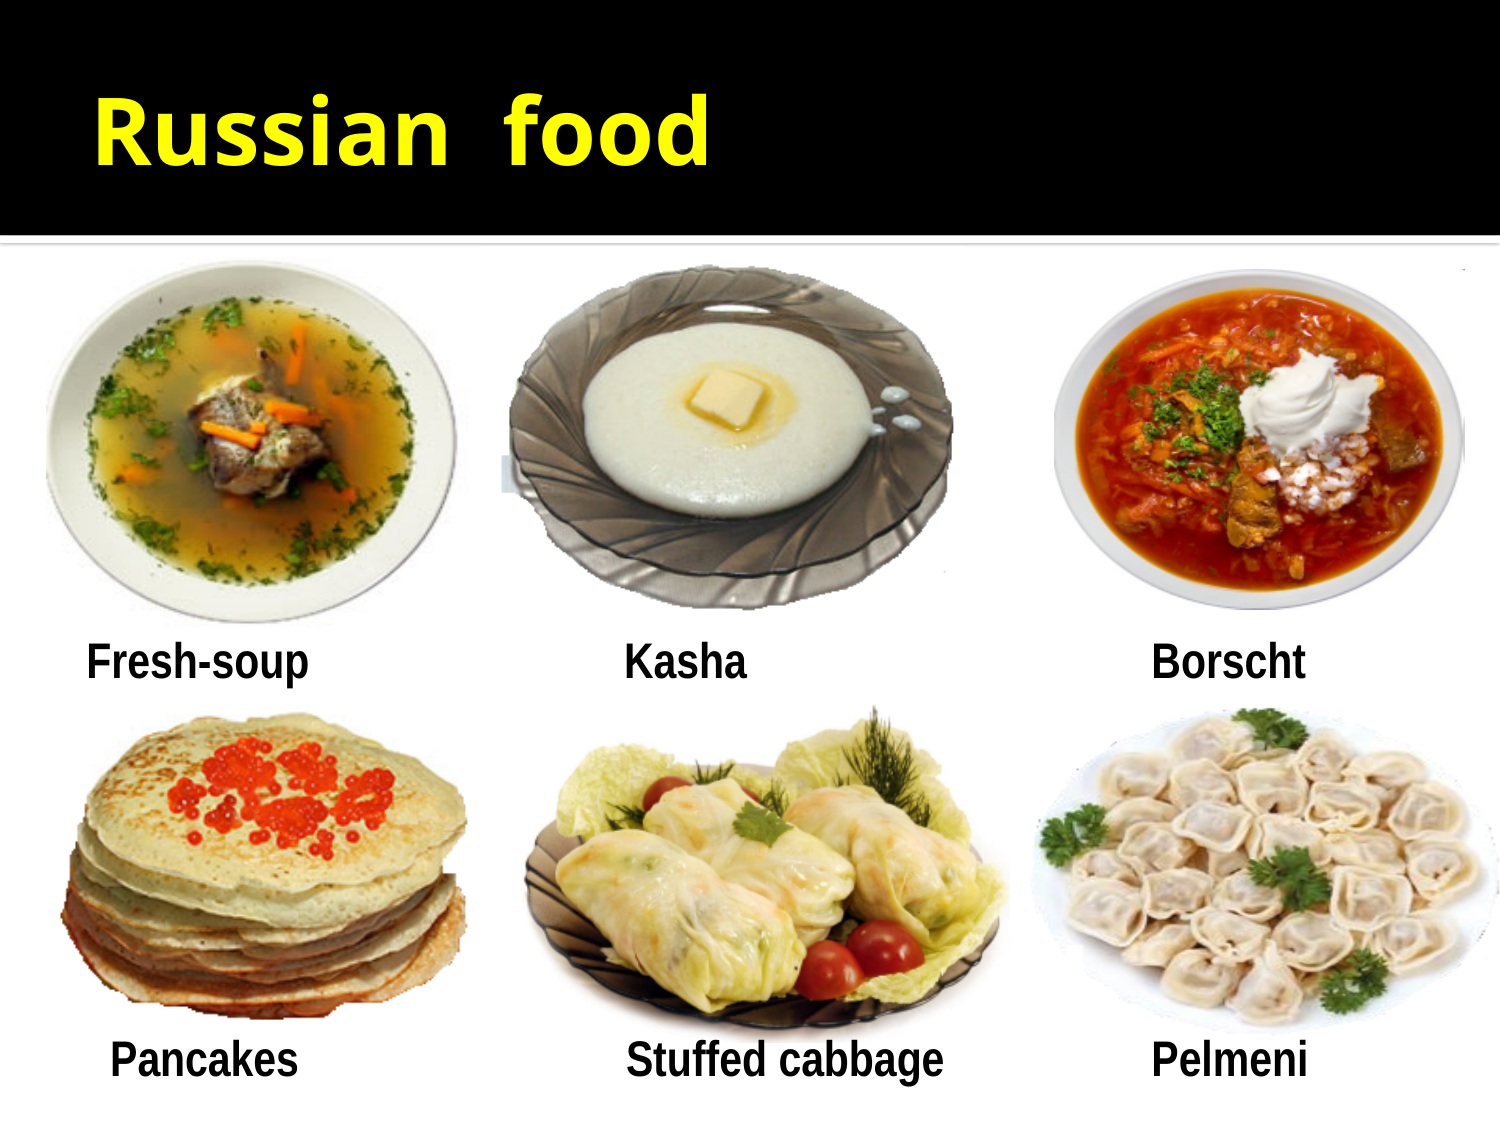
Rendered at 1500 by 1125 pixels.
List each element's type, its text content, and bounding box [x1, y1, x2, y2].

text_box Borscht [1136, 621, 1407, 689]
text_box Fresh-soup [71, 644, 325, 696]
title Russian food [75, 24, 1425, 231]
picture [515, 691, 1500, 1043]
picture [1054, 269, 1465, 610]
picture [46, 703, 469, 1020]
text_box Stuffed cabbage [611, 1051, 960, 1095]
text_box Kasha [609, 625, 903, 696]
picture [46, 246, 967, 635]
text_box Pancakes [95, 1028, 314, 1095]
text_box Pelmeni [1136, 1052, 1453, 1095]
